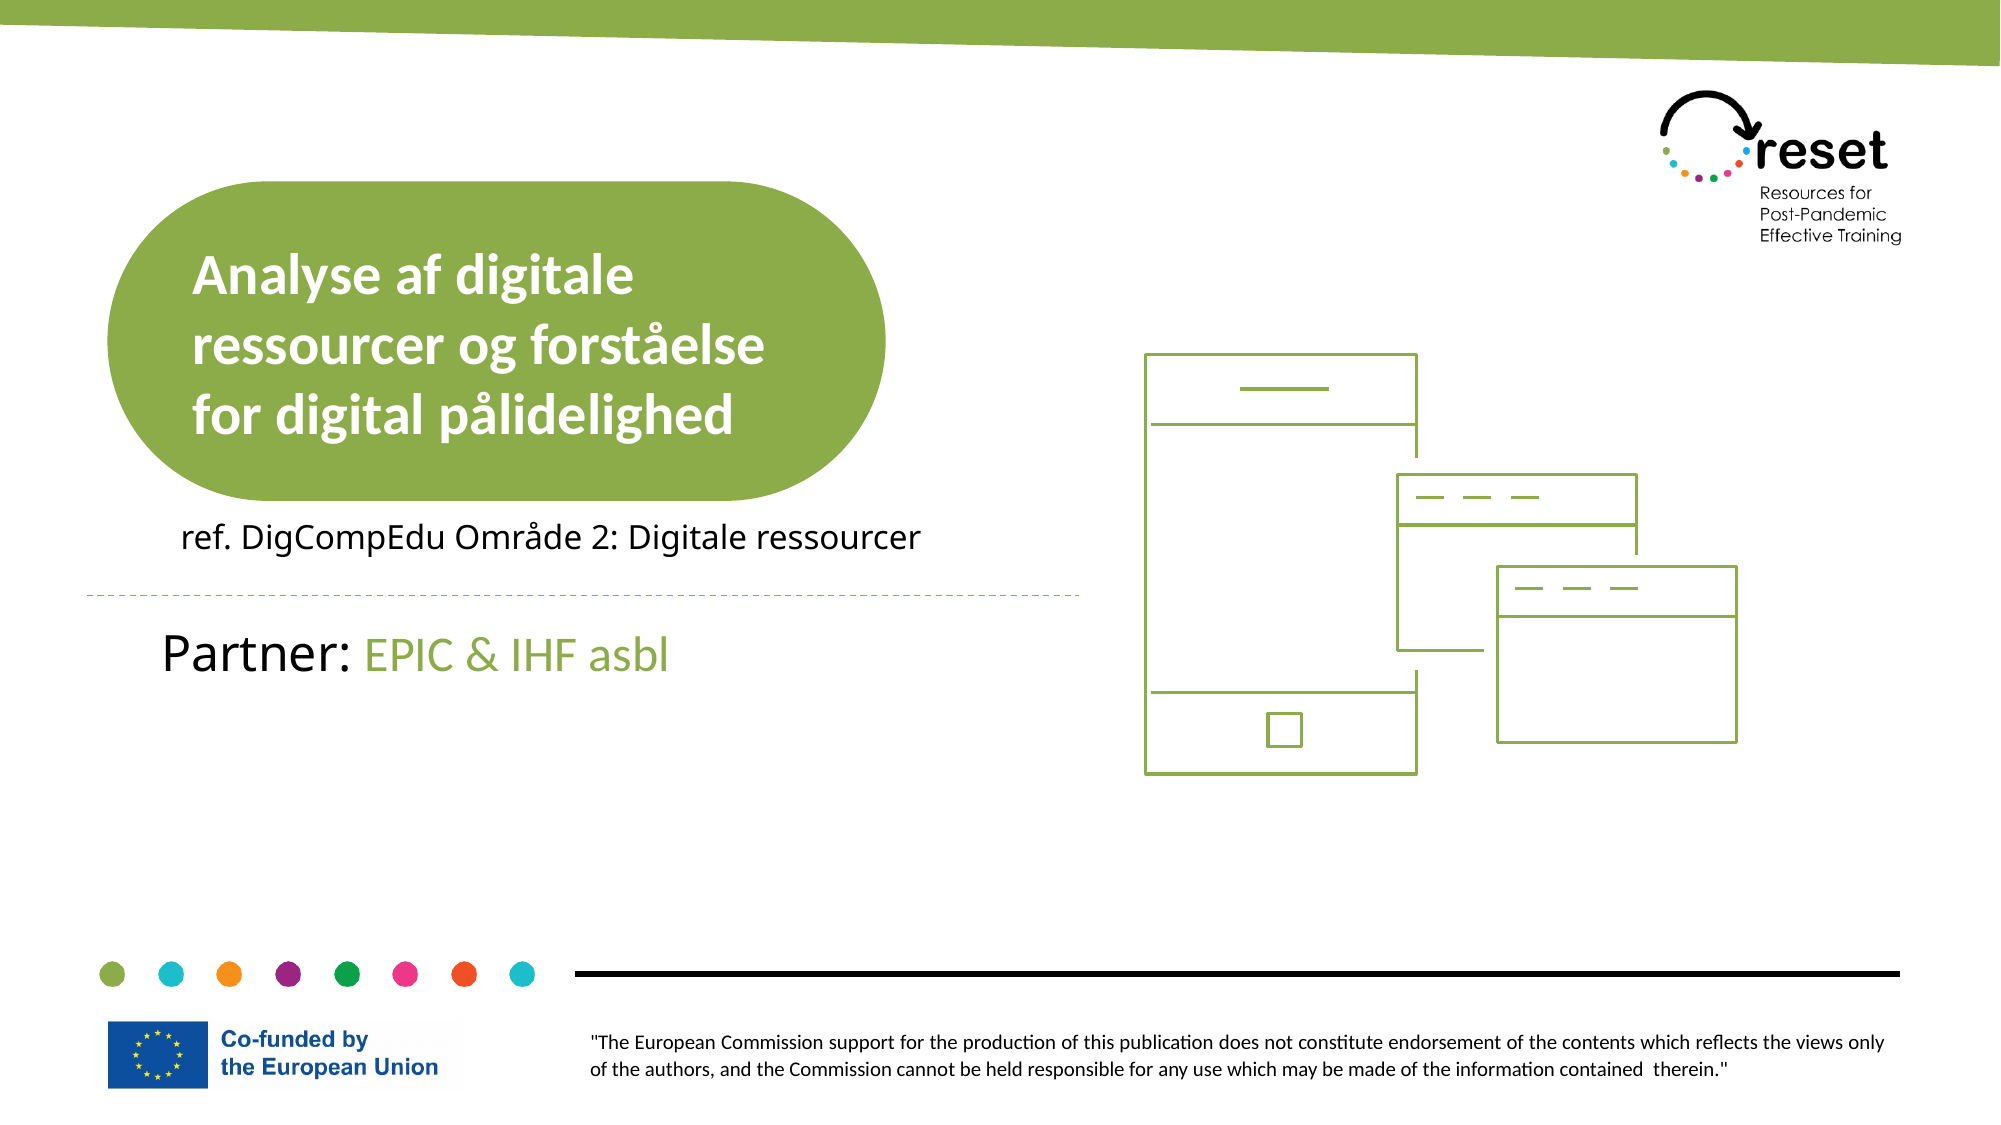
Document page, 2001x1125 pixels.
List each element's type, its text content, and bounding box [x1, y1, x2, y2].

picture [1650, 77, 1917, 255]
text_box ref. DigCompEdu Område 2: Digitale ressourcer [130, 508, 1145, 564]
picture [99, 961, 125, 987]
text_box Analyse af digitale ressourcer og forståelse for digital pålidelighed [106, 180, 887, 502]
picture [509, 961, 535, 987]
picture [275, 961, 301, 987]
text_box [1145, 354, 1737, 774]
picture [216, 961, 242, 987]
picture [334, 961, 360, 987]
text_box Partner: EPIC & IHF asbl [110, 613, 699, 689]
picture [392, 961, 418, 987]
picture [451, 961, 477, 987]
picture [103, 1017, 463, 1093]
picture [158, 961, 184, 987]
